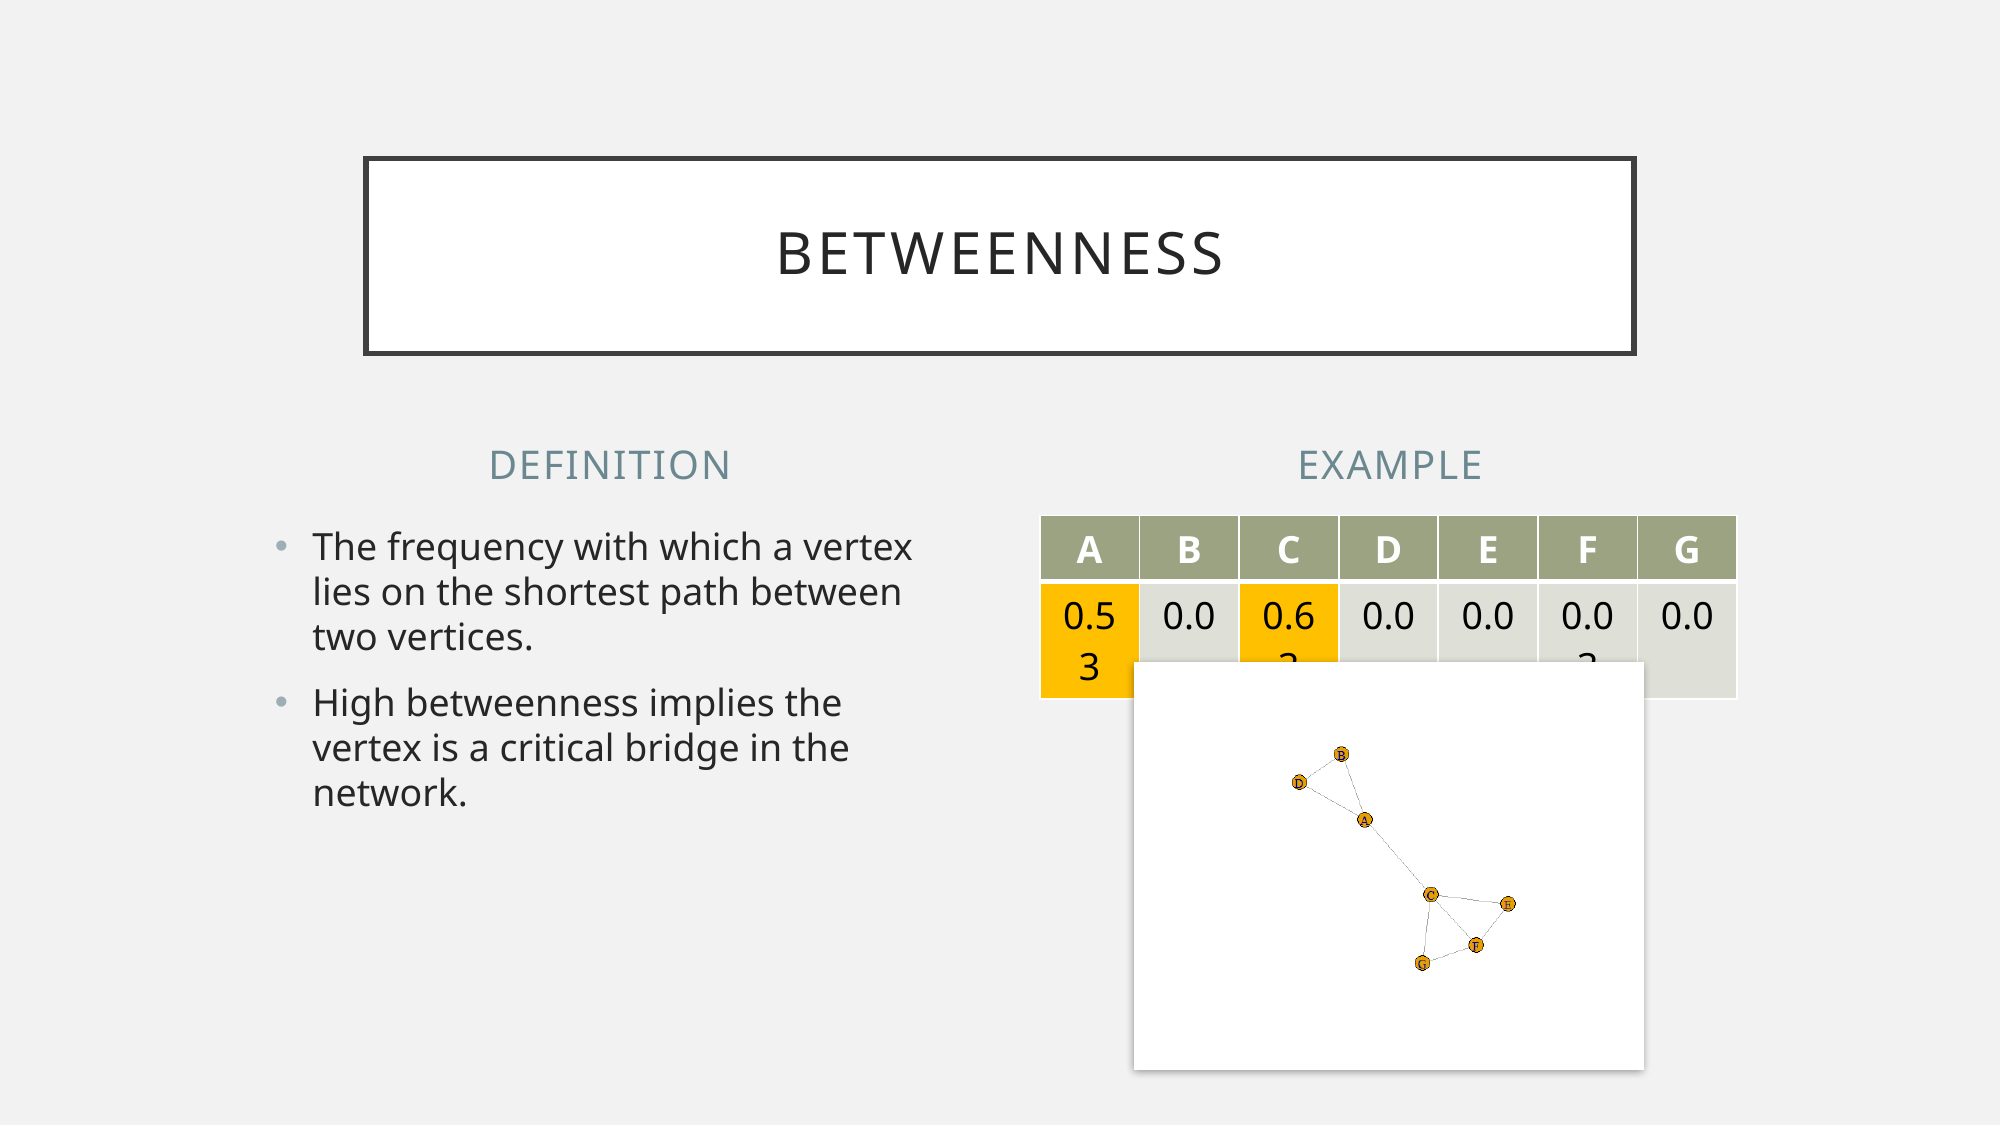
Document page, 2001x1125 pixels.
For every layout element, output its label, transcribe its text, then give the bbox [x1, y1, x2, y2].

table_cell 0.63 [1240, 584, 1338, 659]
table_cell 0.0 [1638, 584, 1736, 698]
table_header A [1041, 516, 1139, 579]
list example [1039, 379, 1741, 495]
list The frequency with which a vertex lies on the shortest path between two vertices. High betweenness implies the vertex is a critical bridge in the network. [259, 515, 961, 942]
table_cell 0.03 [1539, 584, 1637, 659]
picture [1148, 676, 1630, 1056]
table_cell 0.53 [1041, 584, 1139, 698]
table_header E [1439, 516, 1537, 579]
table_header G [1638, 516, 1736, 579]
table_cell 0.0 [1439, 584, 1537, 659]
table_cell 0.0 [1340, 584, 1437, 659]
table_header F [1539, 516, 1637, 579]
title Betweenness [363, 156, 1637, 356]
table_header D [1340, 516, 1437, 579]
table_header C [1240, 516, 1338, 579]
table_cell 0.0 [1140, 584, 1238, 659]
list Definition [259, 379, 961, 495]
table_header B [1140, 516, 1238, 579]
